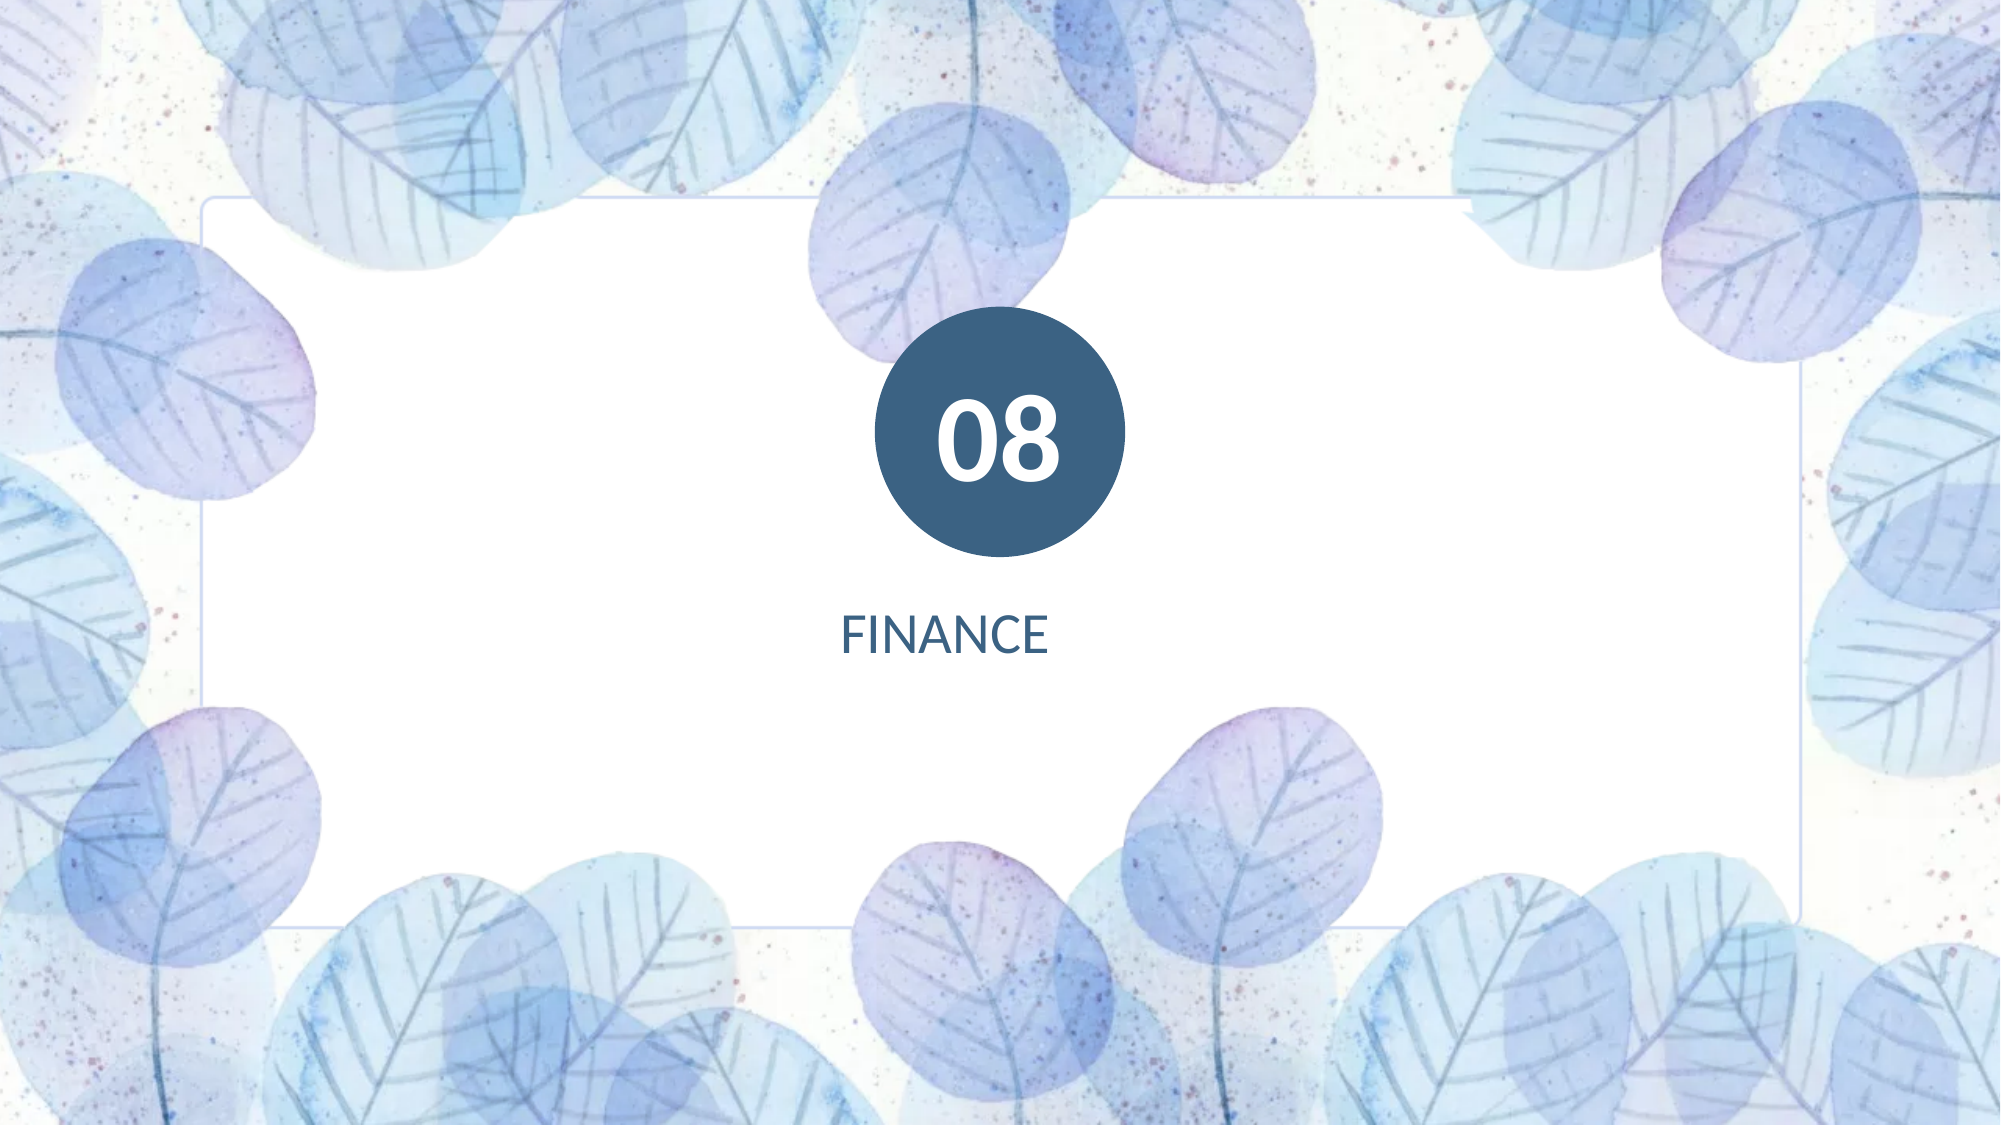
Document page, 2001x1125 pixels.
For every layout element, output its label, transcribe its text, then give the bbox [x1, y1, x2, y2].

text_box 08 [874, 306, 1126, 558]
picture [0, 0, 2001, 1125]
text_box FINANCE [824, 587, 1732, 673]
